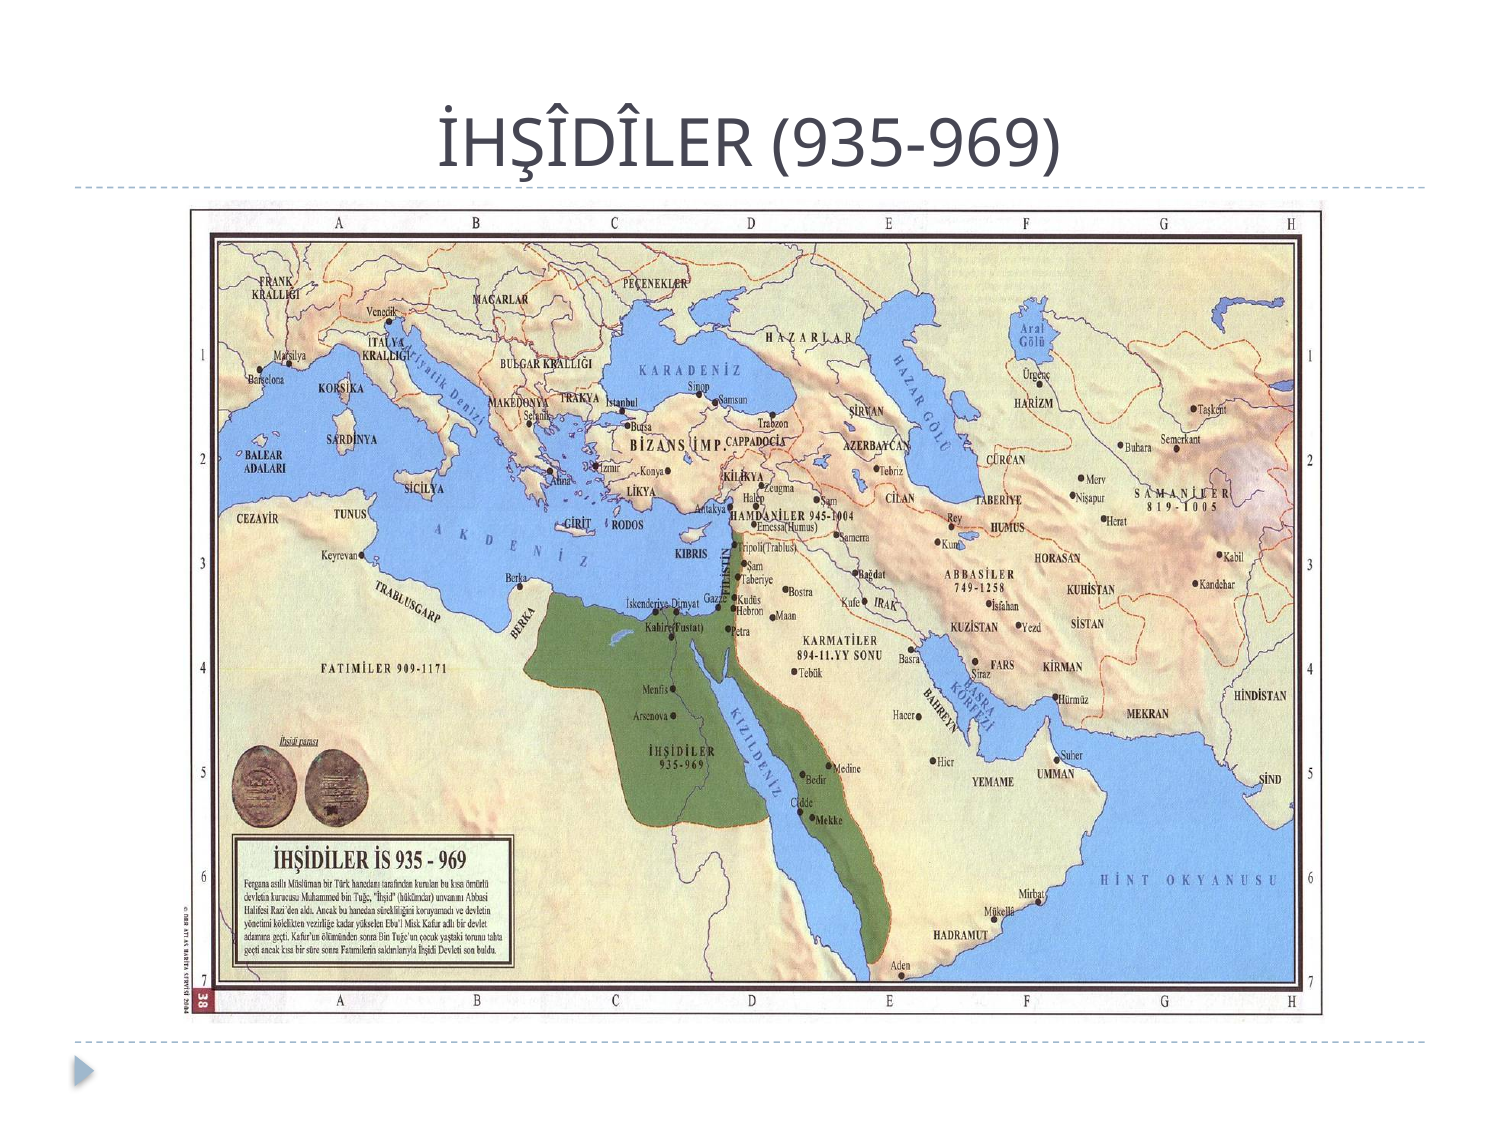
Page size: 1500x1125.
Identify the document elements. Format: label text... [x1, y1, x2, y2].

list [182, 199, 1329, 1024]
title İHŞÎDÎLER (935-969) [75, 24, 1425, 188]
